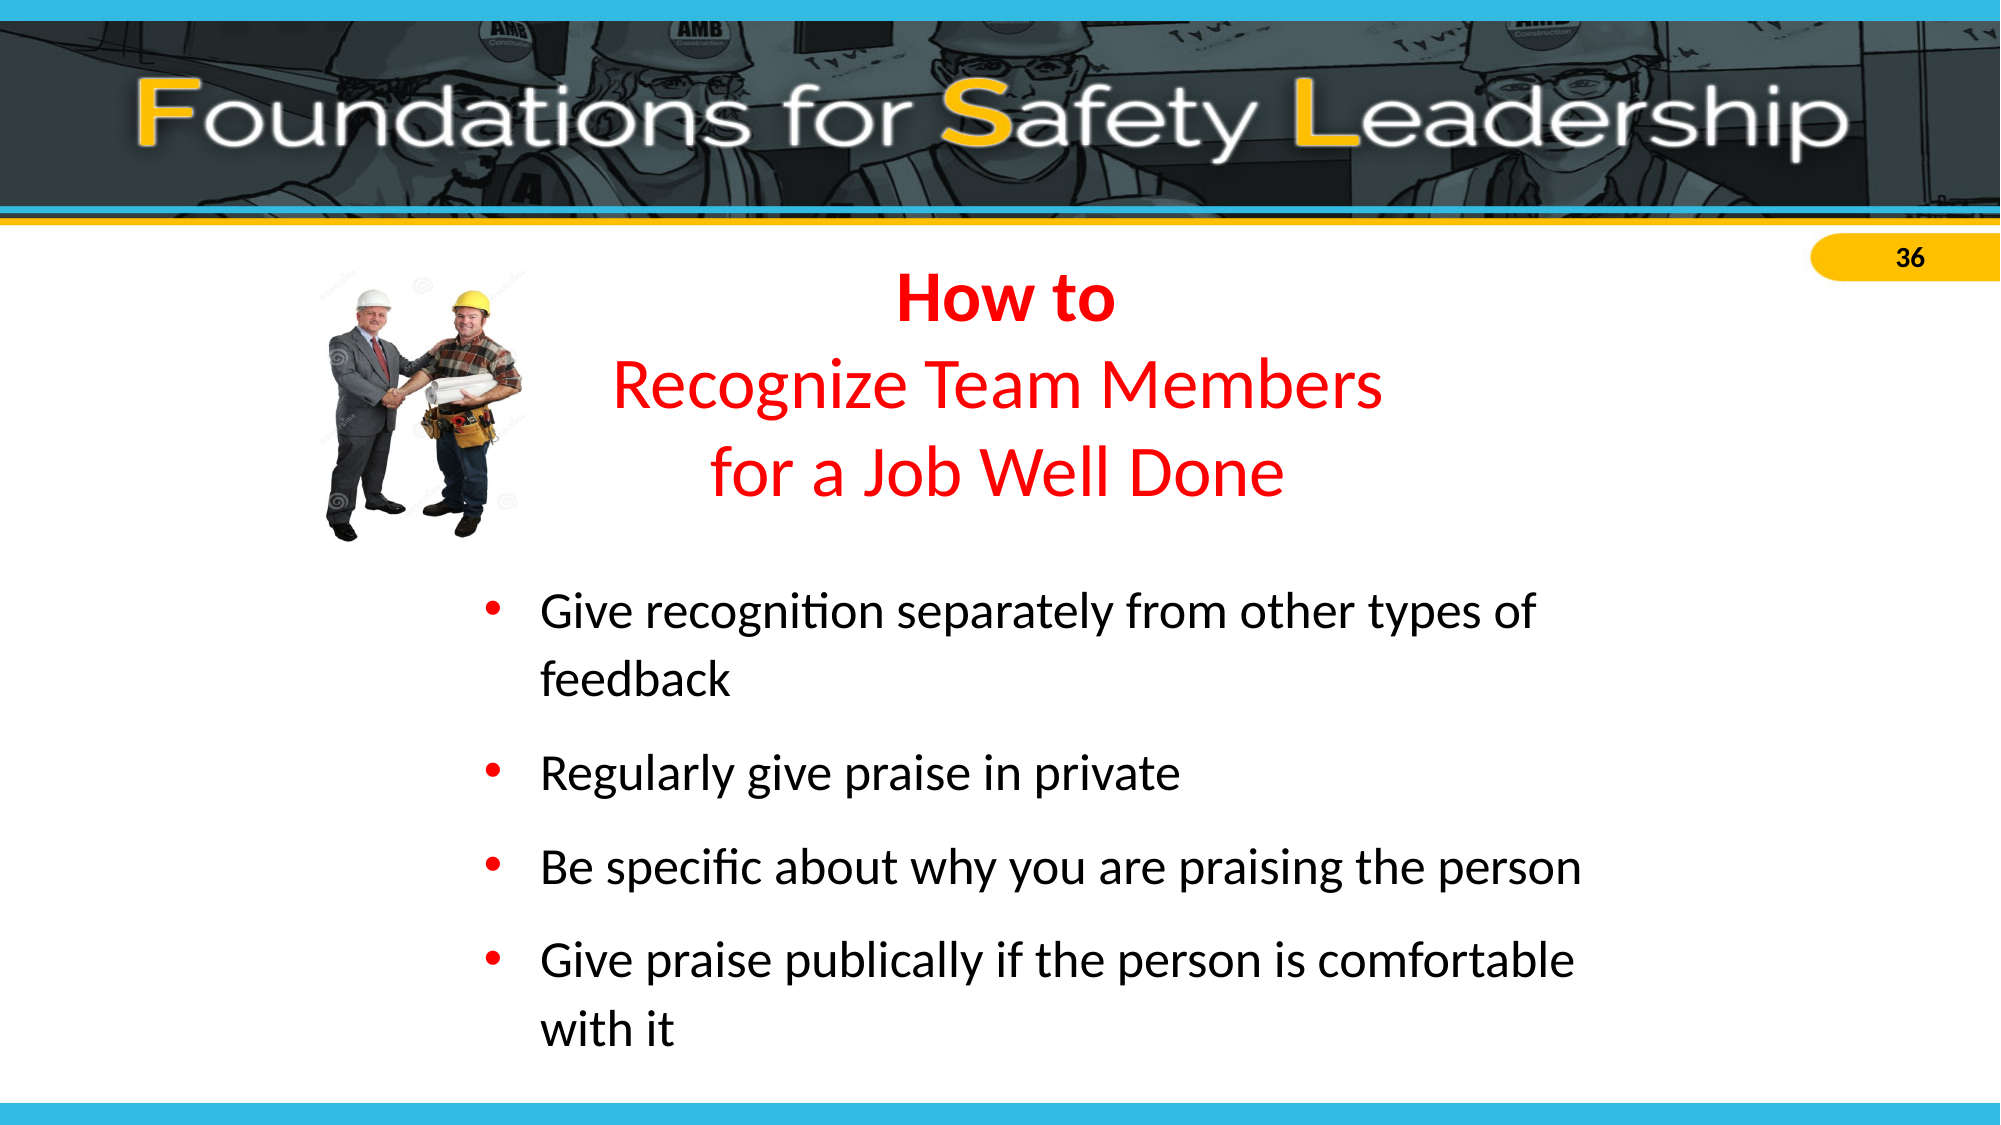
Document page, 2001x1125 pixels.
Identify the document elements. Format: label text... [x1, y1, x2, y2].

picture [0, 0, 2000, 1125]
title How to Recognize Team Members for a Job Well Done [531, 249, 1516, 510]
list Give recognition separately from other types of feedback Regularly give praise in private Be specific about why you are praising the person Give praise publically if the person is comfortable with it [468, 562, 1639, 1088]
